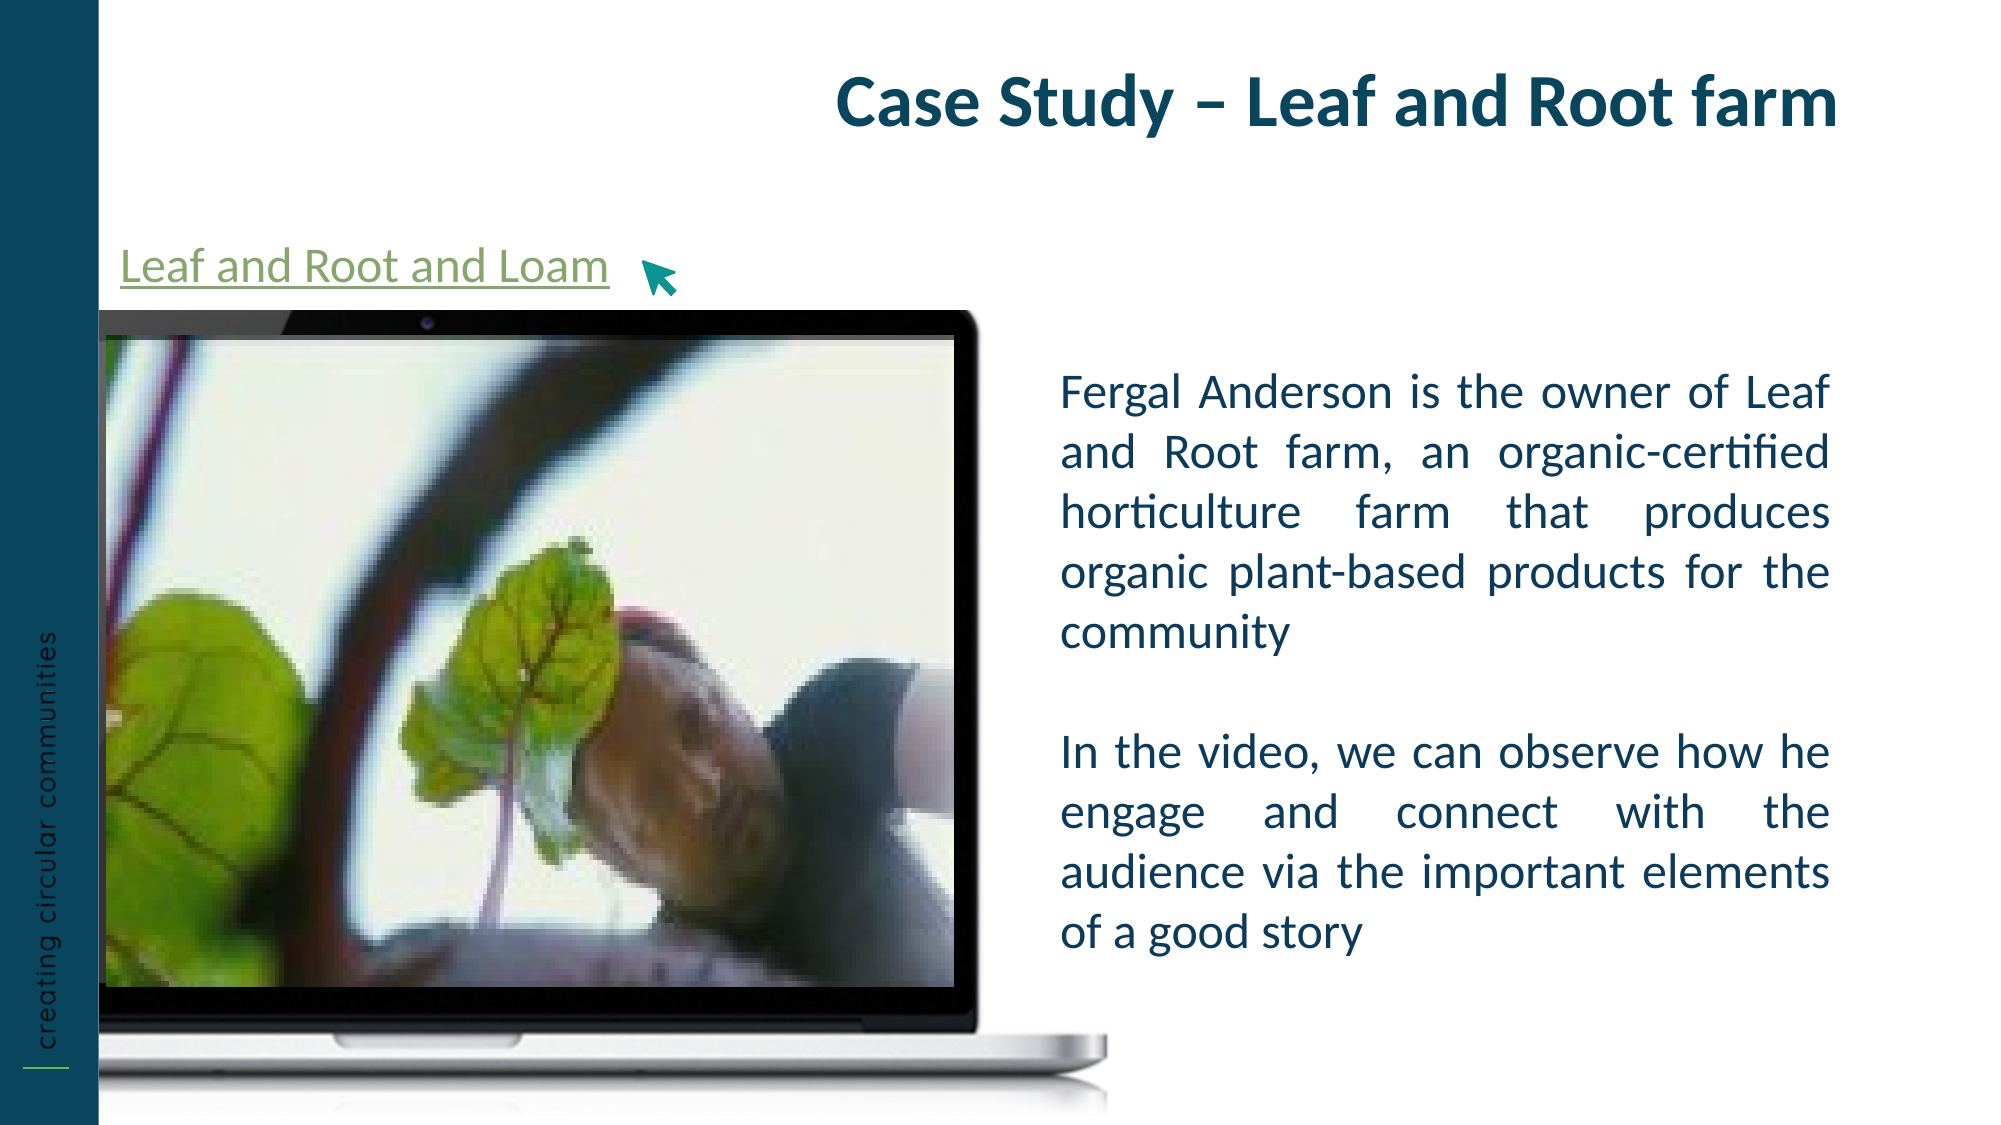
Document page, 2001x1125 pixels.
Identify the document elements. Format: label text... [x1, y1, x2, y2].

list Leaf and Root and Loam [105, 233, 660, 288]
text_box Fergal Anderson is the owner of Leaf and Root farm, an organic-certified horticulture farm that produces organic plant-based products for the community In the video, we can observe how he engage and connect with the audience via the important elements of a good story [1045, 350, 1846, 966]
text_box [105, 335, 955, 988]
list Case Study – Leaf and Root farm [821, 53, 1952, 168]
picture [99, 310, 1200, 1125]
text_box [641, 260, 677, 297]
